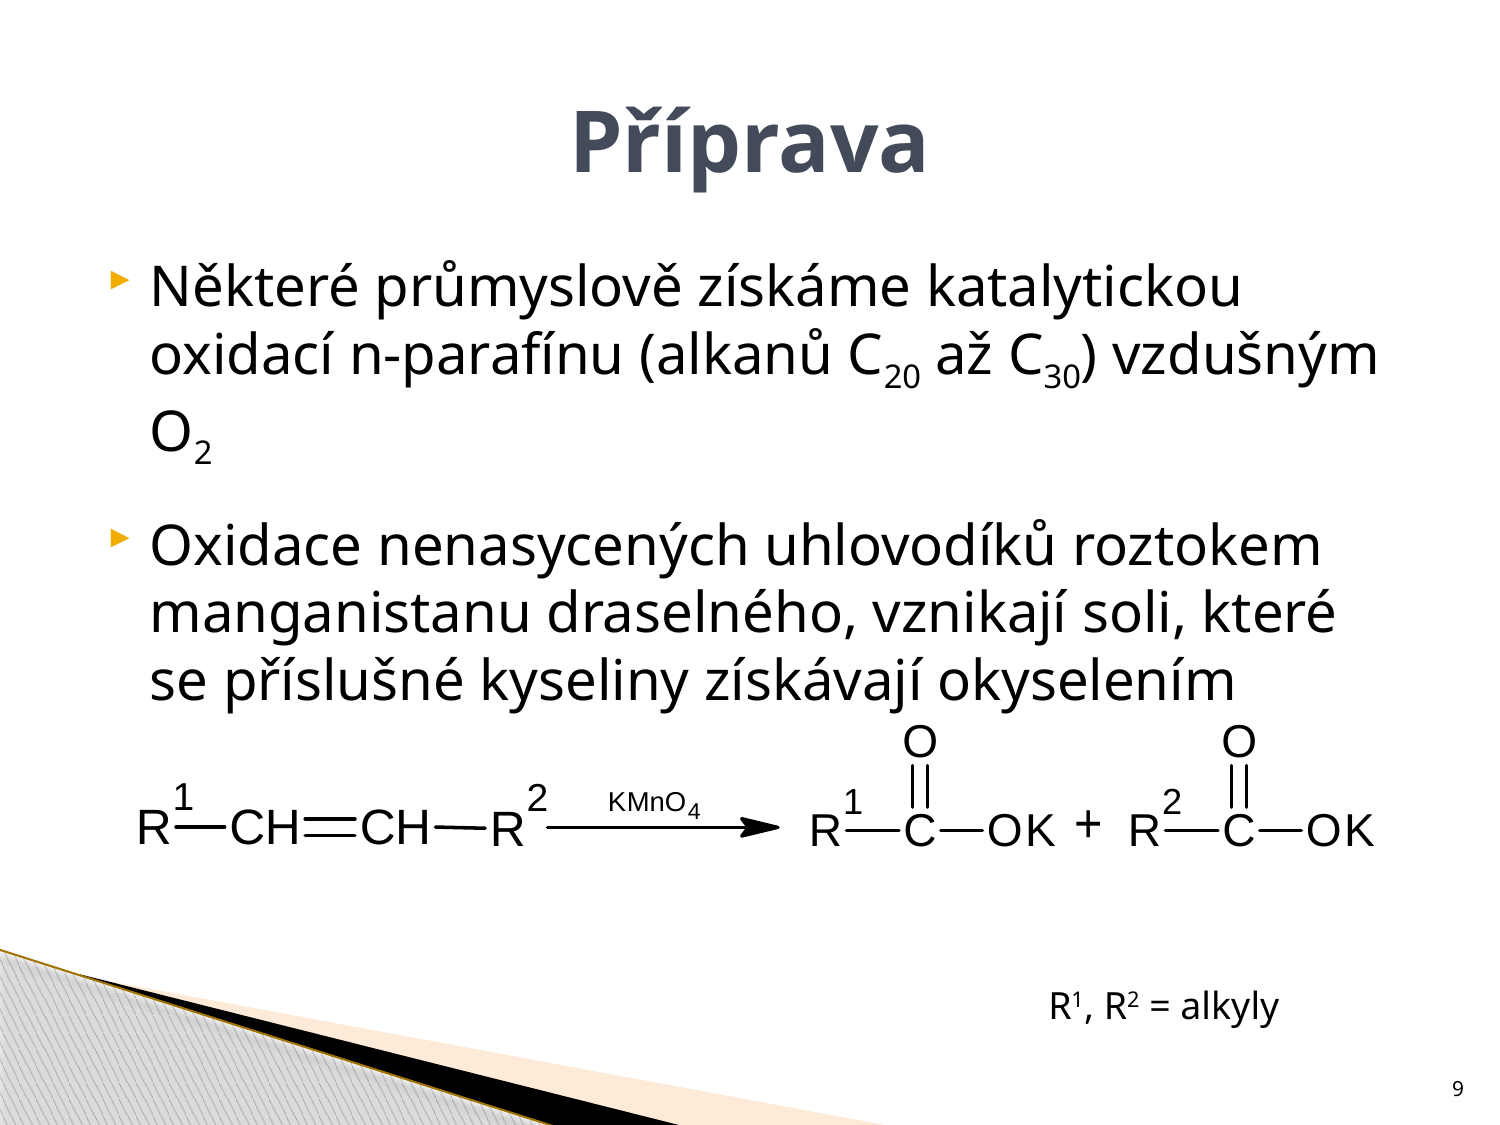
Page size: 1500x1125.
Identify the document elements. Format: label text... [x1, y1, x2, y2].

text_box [135, 774, 550, 858]
list Některé průmyslově získáme katalytickou oxidací n-parafínu (alkanů C20 až C30) vzdušným O2 Oxidace nenasycených uhlovodíků roztokem manganistanu draselného, vznikají soli, které se příslušné kyseliny získávají okyselením [75, 243, 1425, 986]
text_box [525, 786, 802, 851]
slide_number 9 [1418, 1051, 1479, 1112]
title Příprava [75, 45, 1425, 233]
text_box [1056, 774, 1129, 875]
text_box R1, R2 = alkyly [1033, 974, 1483, 1035]
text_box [808, 715, 1058, 858]
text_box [1127, 715, 1377, 858]
